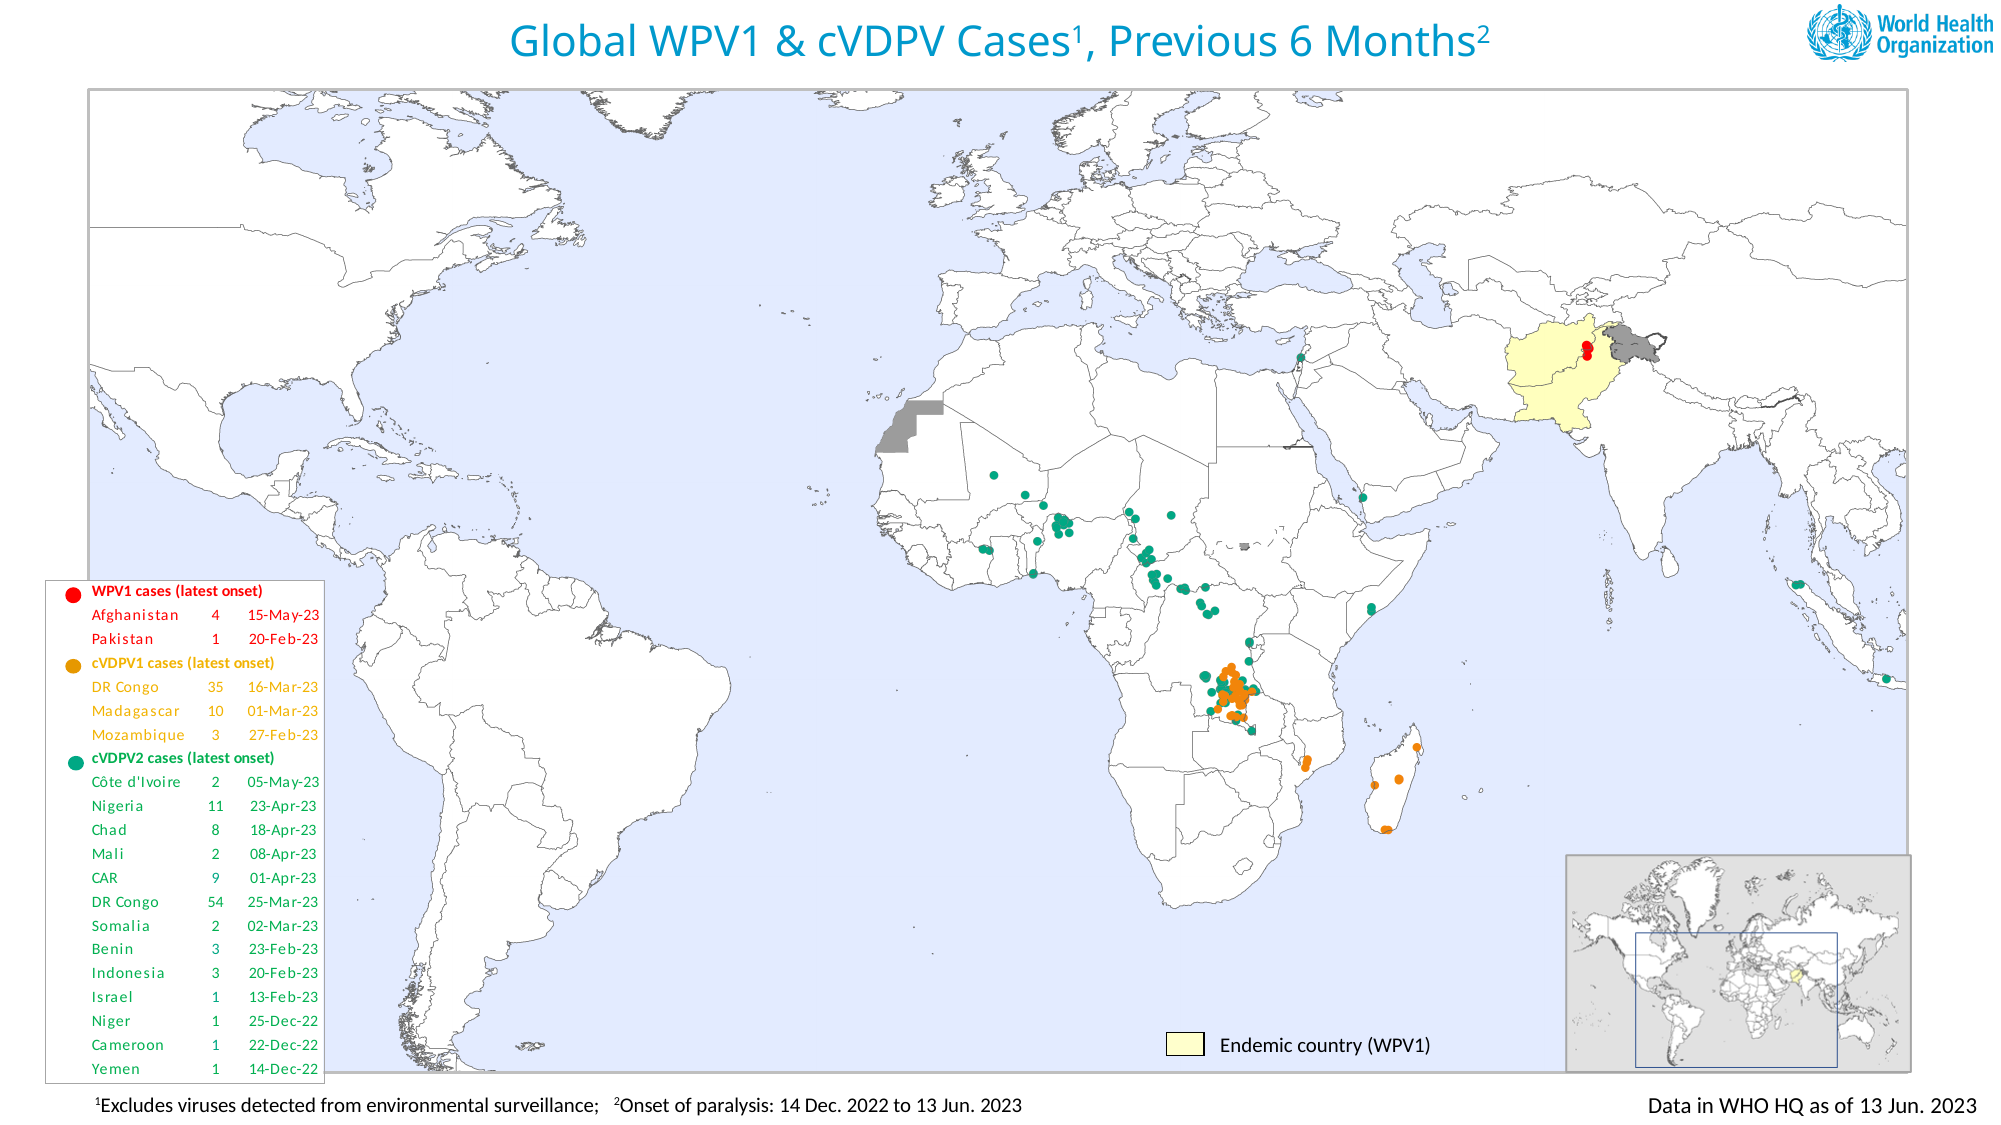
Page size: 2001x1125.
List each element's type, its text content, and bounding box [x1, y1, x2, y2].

title Global WPV1 & cVDPV Cases1, Previous 6 Months2 [0, 6, 2000, 73]
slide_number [1600, 1083, 1993, 1125]
picture [1807, 4, 1993, 62]
picture [45, 89, 1912, 1085]
picture [1807, 40, 1833, 62]
text_box 1Excludes viruses detected from environmental surveillance; 2Onset of paralysis: 14 Dec. 2022 to 13 Jun. 2023 [79, 1083, 1112, 1124]
